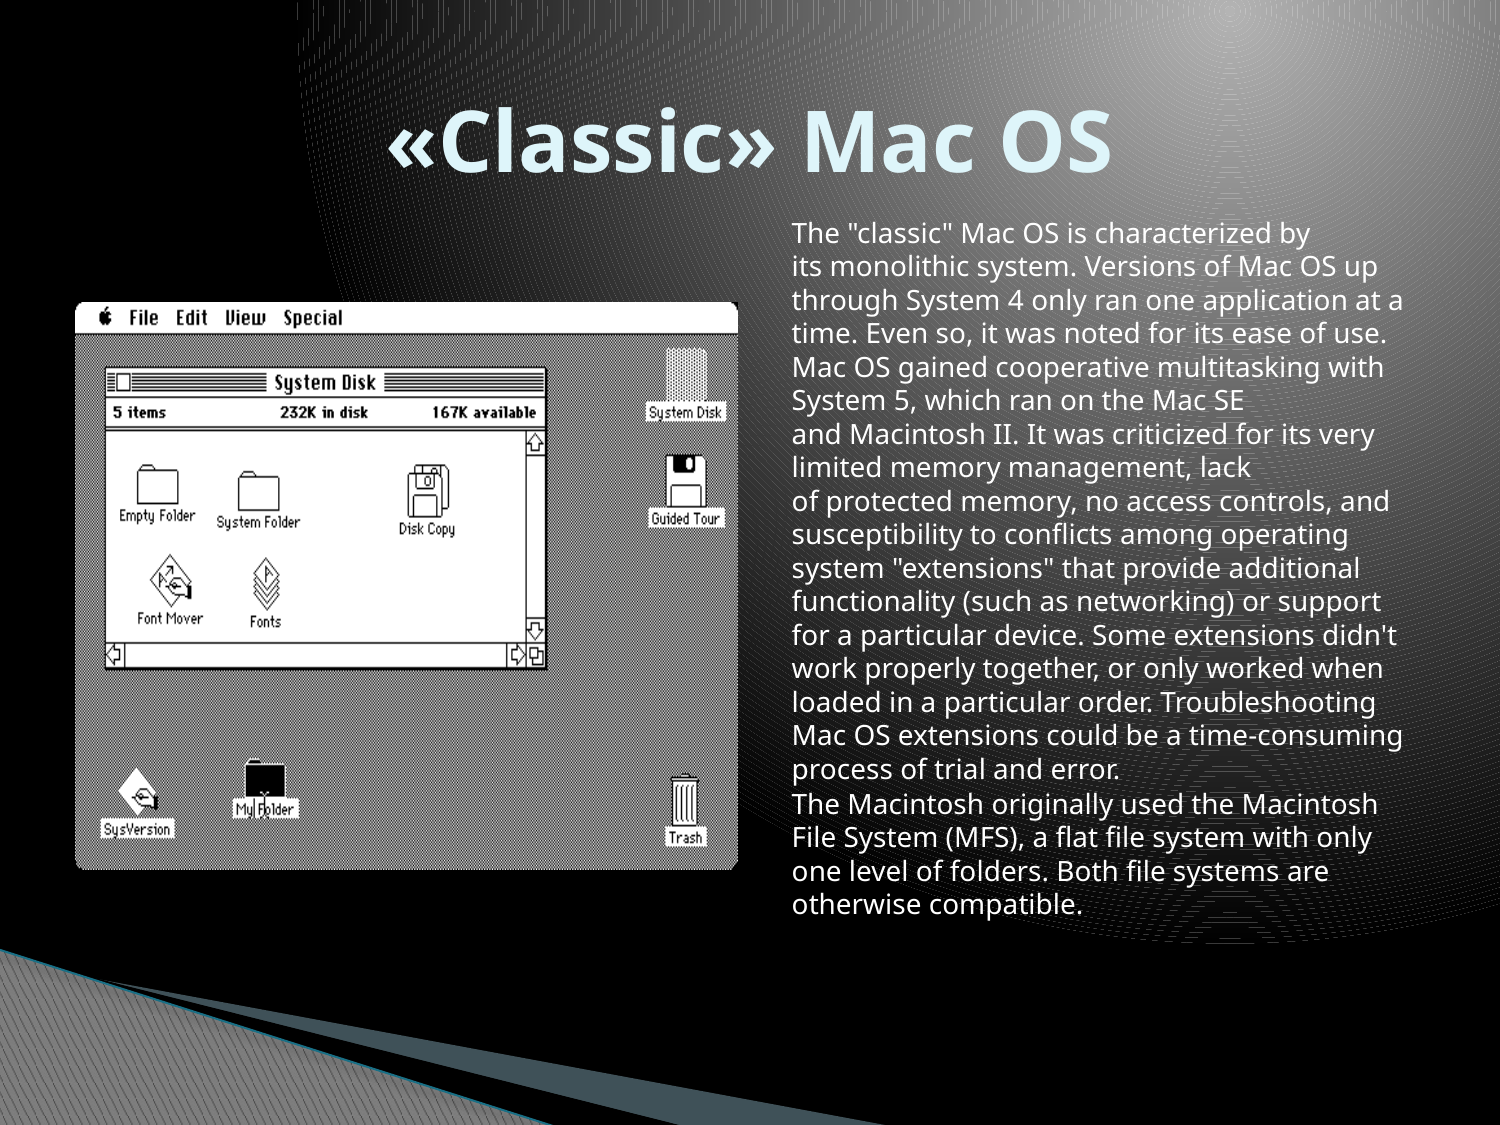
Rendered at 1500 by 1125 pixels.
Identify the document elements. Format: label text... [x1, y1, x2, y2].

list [74, 302, 738, 870]
picture [0, 952, 543, 1125]
list The "classic" Mac OS is characterized by its monolithic system. Versions of Mac OS up through System 4 only ran one application at a time. Even so, it was noted for its ease of use. Mac OS gained cooperative multitasking with System 5, which ran on the Mac SE and Macintosh II. It was criticized for its very limited memory management, lack of protected memory, no access controls, and susceptibility to conflicts among operating system "extensions" that provide additional functionality (such as networking) or support for a particular device. Some extensions didn't work properly together, or only worked when loaded in a particular order. Troubleshooting Mac OS extensions could be a time-consuming process of trial and error. The Macintosh originally used the Macintosh File System (MFS), a flat file system with only one level of folders. Both file systems are otherwise compatible. [761, 233, 1425, 951]
title «Classic» Mac OS [75, 45, 1425, 233]
